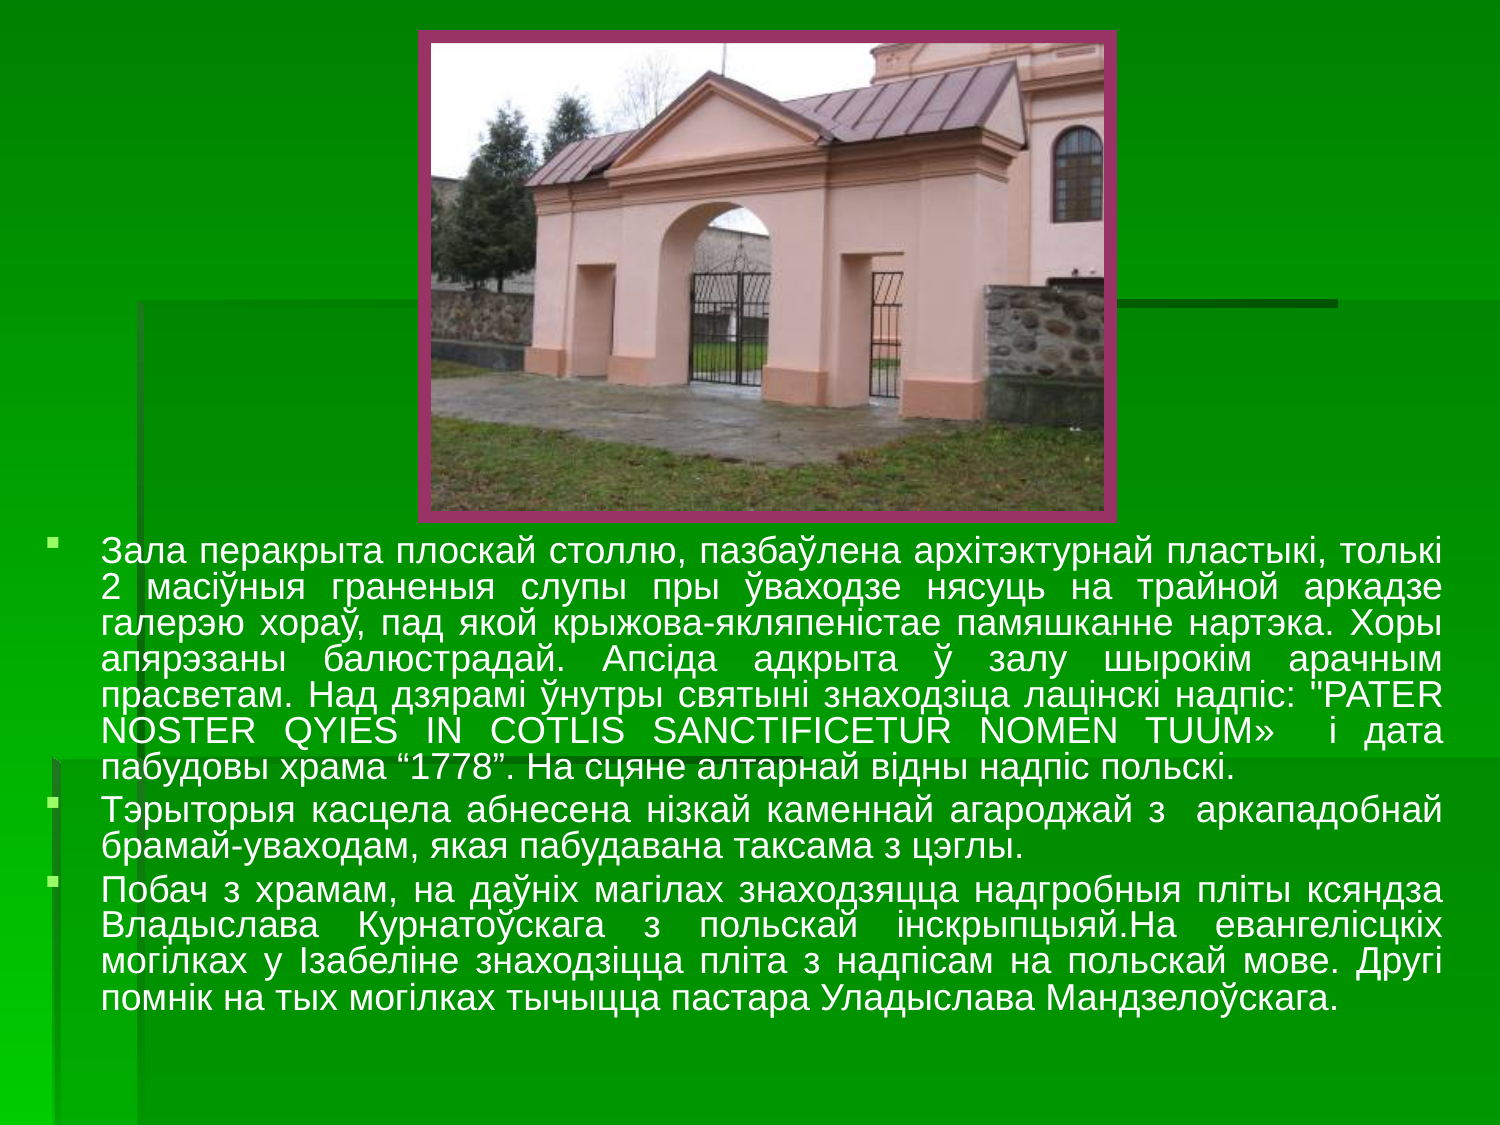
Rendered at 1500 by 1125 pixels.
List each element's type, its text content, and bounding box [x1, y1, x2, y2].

list Зала перакрыта плоскай столлю, пазбаўлена архітэктурнай пластыкі, толькі 2 масіўныя граненыя слупы пры ўваходзе нясуць на трайной аркадзе галерэю хораў, пад якой крыжова-якляпеністае памяшканне нартэка. Хоры апярэзаны балюстрадай. Апсіда адкрыта ў залу шырокім арачным прасветам. Над дзярамі ўнутры святыні знаходзіца лацінскі надпіс: "РАТЕR NOSTER QYIES IN COTLIS SANCTIFICETUR NOMEN TUUM» і дата пабудовы храма “1778”. На сцяне алтарнай відны надпіс польскі. Тэрыторыя касцела абнесена нізкай каменнай агароджай з аркападобнай брамай-уваходам, якая пабудавана таксама з цэглы. Побач з храмам, на даўніх магілах знаходзяцца надгробныя пліты ксяндза Владыслава Курнатоўскага з польскай інскрыпцыяй.На евангелісцкіх могілках у Ізабеліне знаходзіцца пліта з надпісам на польскай мове. Другі помнік на тых могілках тычыцца пастара Уладыслава Мандзелоўскага. [29, 527, 1459, 1094]
picture [430, 42, 1105, 511]
